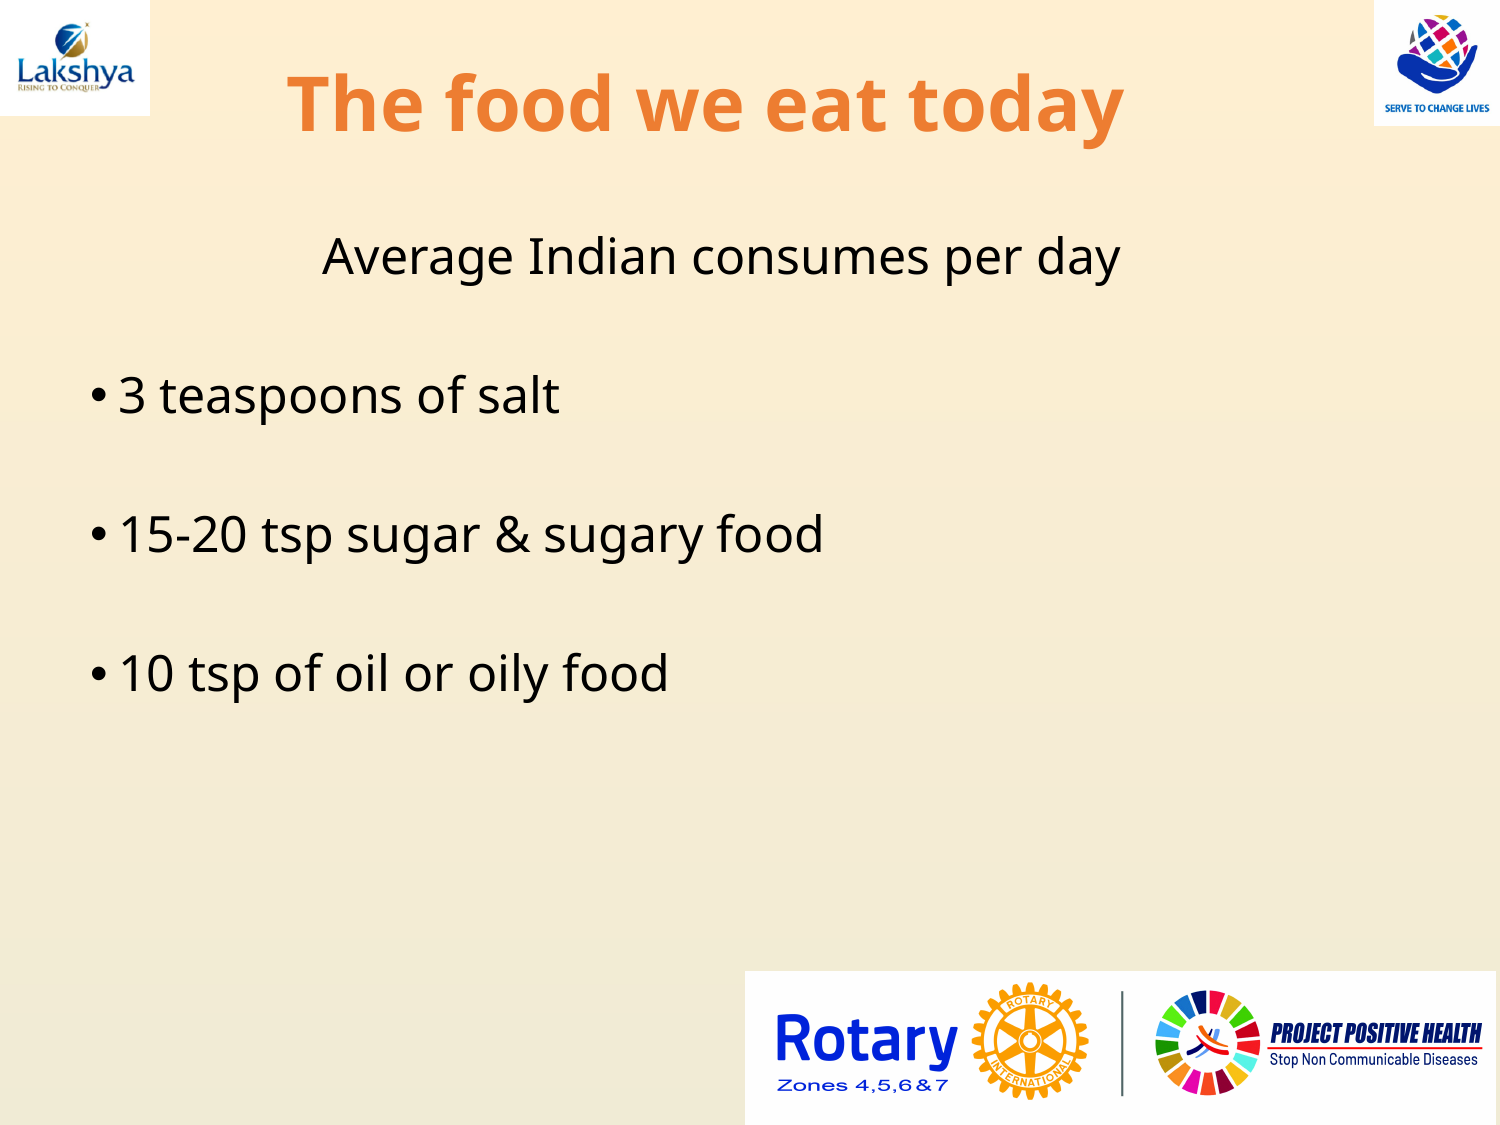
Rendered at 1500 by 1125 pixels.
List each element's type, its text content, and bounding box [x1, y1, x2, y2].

title The food we eat today [271, 24, 1219, 190]
picture [1374, 0, 1500, 126]
picture [745, 971, 1496, 1125]
picture [0, 0, 150, 116]
list Average Indian consumes per day 3 teaspoons of salt 15-20 tsp sugar & sugary food 10 tsp of oil or oily food [75, 223, 1369, 938]
